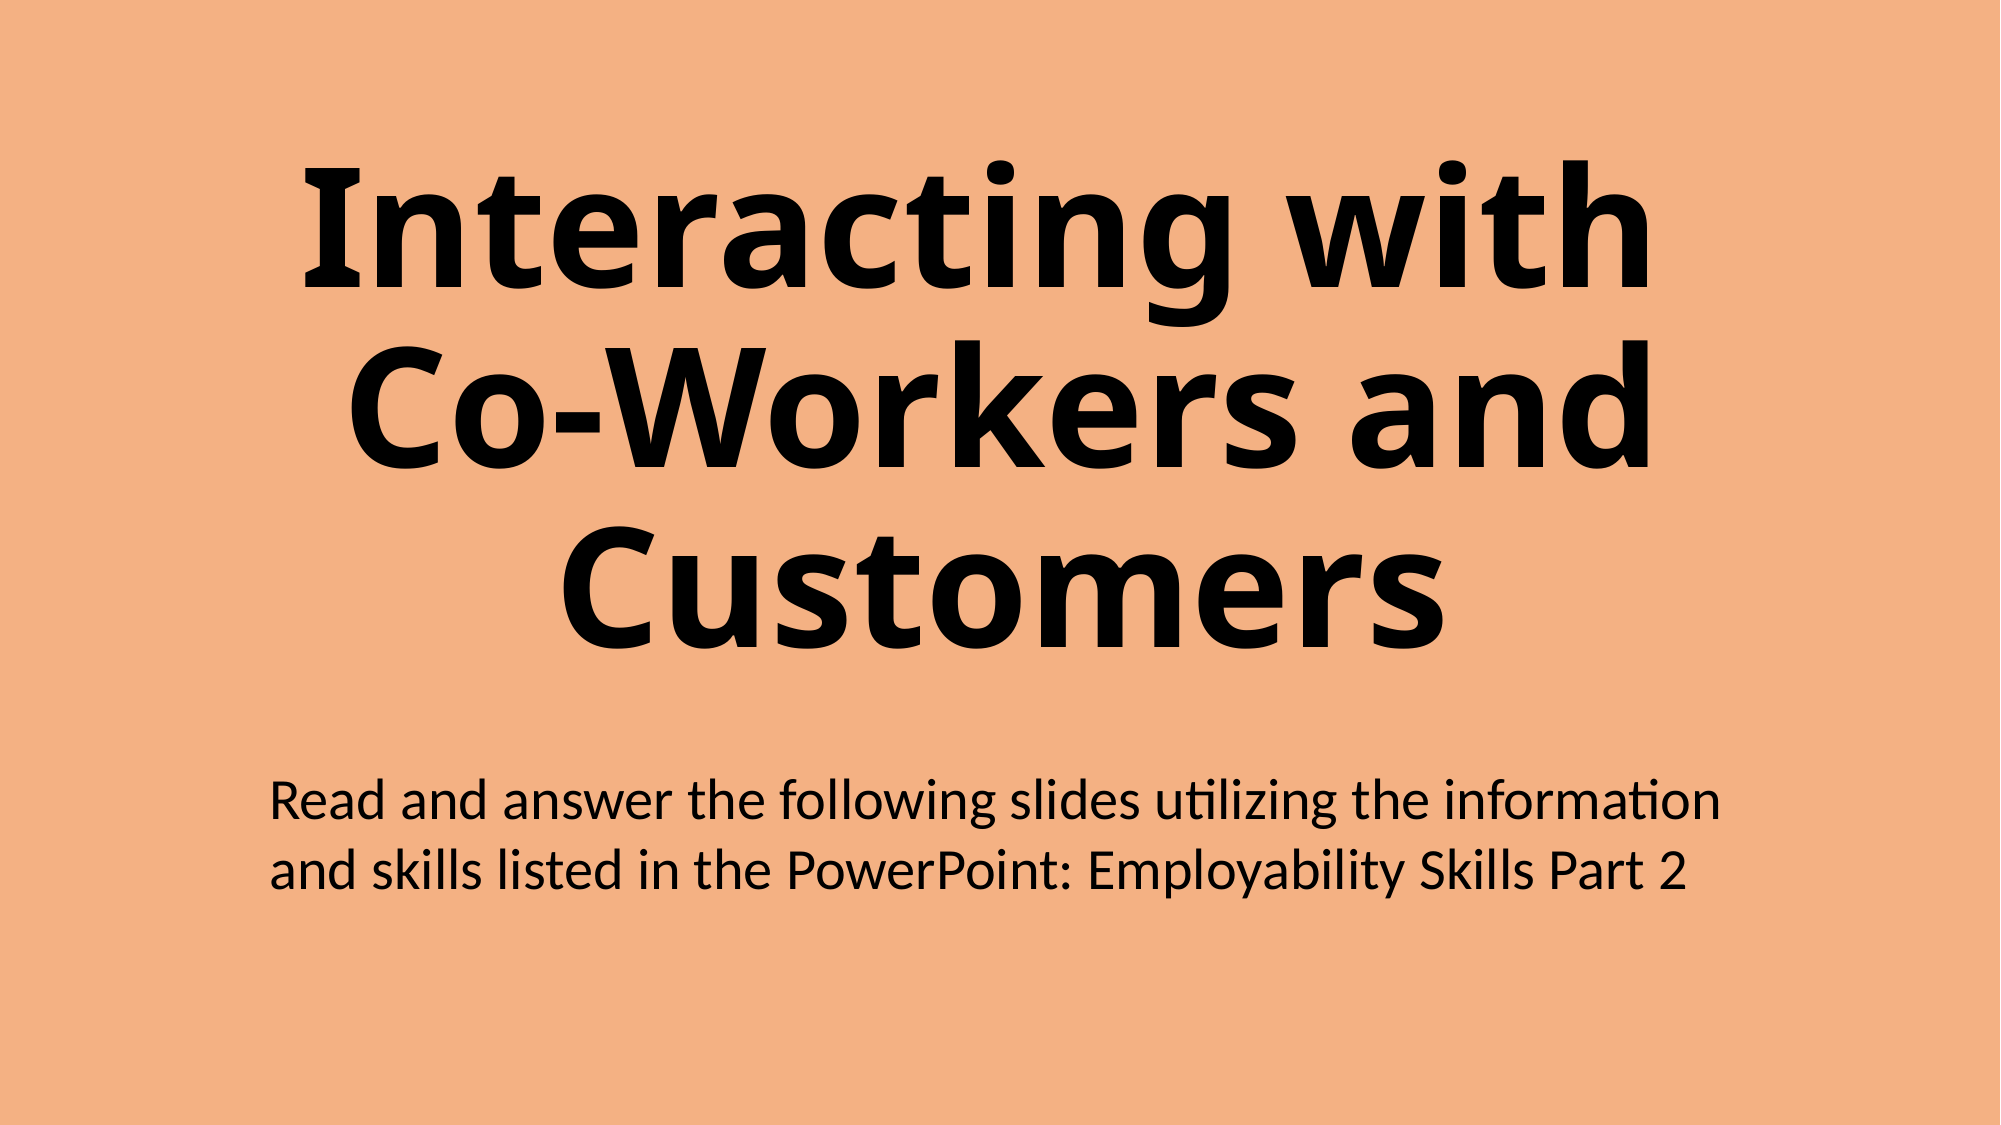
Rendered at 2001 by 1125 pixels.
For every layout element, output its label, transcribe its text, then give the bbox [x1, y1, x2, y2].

title Interacting with Co-Workers and Customers [78, 299, 1927, 691]
text_box Read and answer the following slides utilizing the information and skills listed in the PowerPoint: Employability Skills Part 2 [254, 753, 1750, 909]
